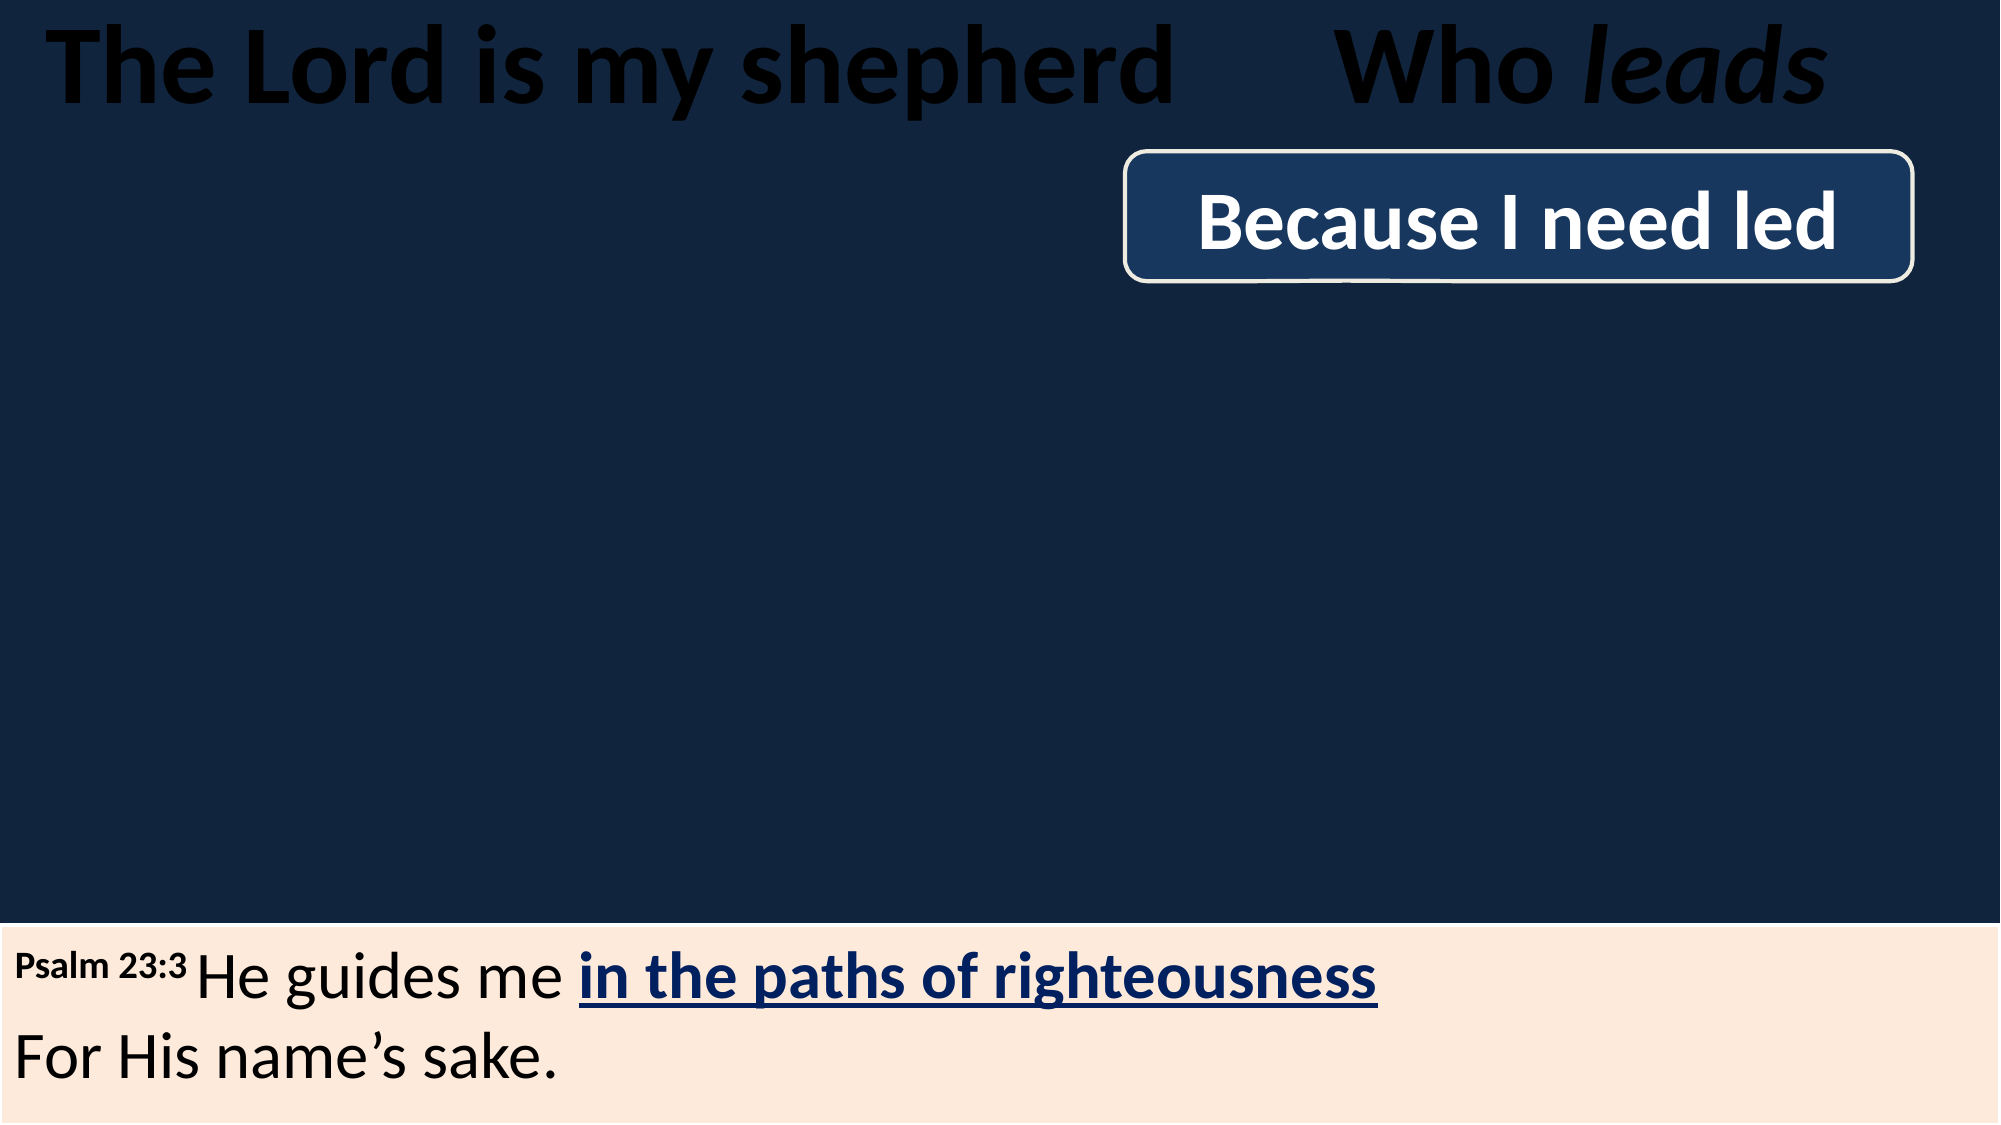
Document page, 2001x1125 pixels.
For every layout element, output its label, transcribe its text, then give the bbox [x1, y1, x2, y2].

text_box Who leads [1187, 0, 2000, 130]
text_box Because I need led [1122, 149, 1915, 284]
text_box The Lord is my shepherd [0, 0, 1187, 130]
text_box Psalm 23:3 He guides me in the paths of righteousness For His name’s sake. [0, 923, 2000, 1125]
